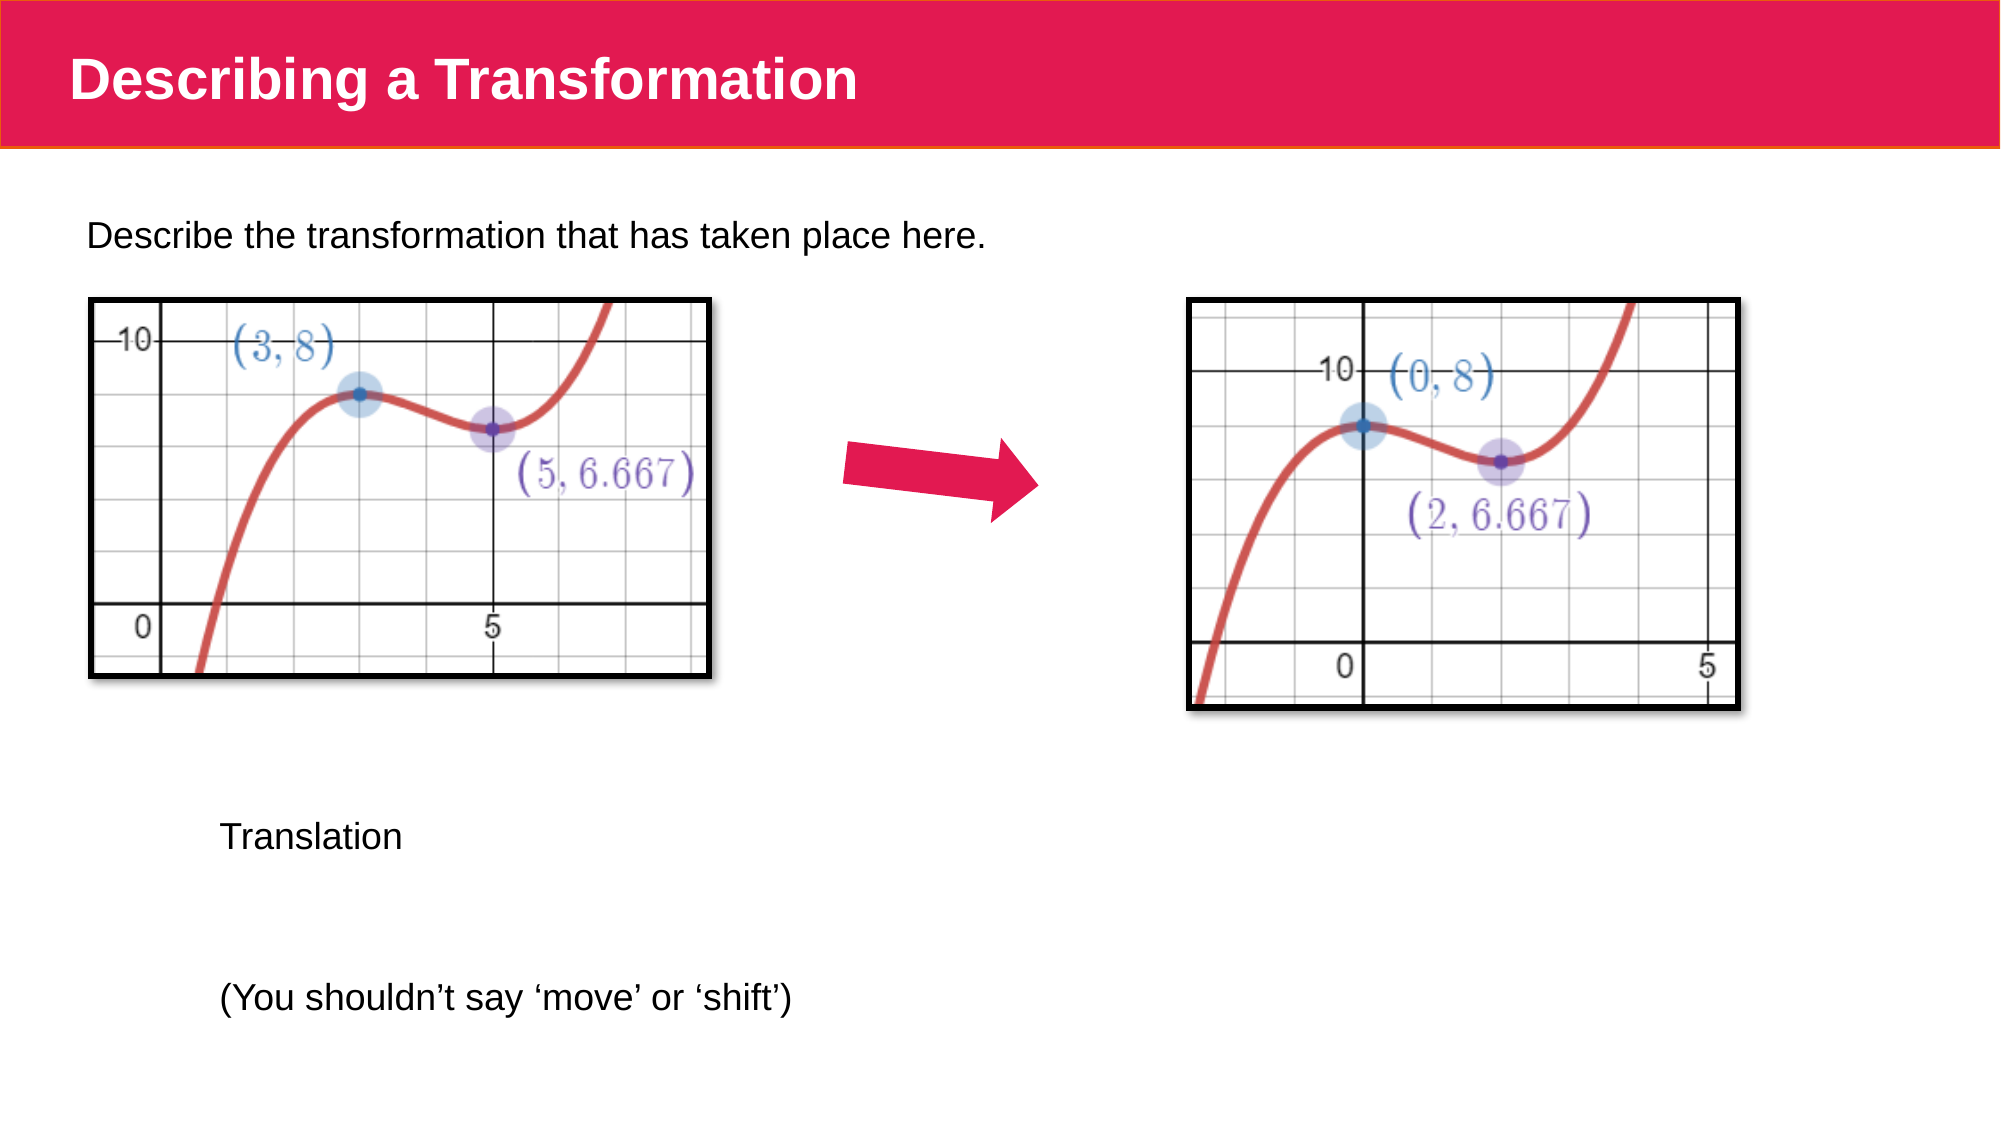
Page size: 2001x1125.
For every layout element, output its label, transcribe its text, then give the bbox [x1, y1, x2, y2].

picture [93, 303, 706, 673]
text_box [842, 437, 1039, 524]
title Describing a Transformation [54, 28, 1945, 120]
text_box Describe the transformation that has taken place here. [71, 204, 1588, 264]
text_box (You shouldn’t say ‘move’ or ‘shift’) [204, 965, 1721, 1026]
picture [1191, 303, 1736, 705]
